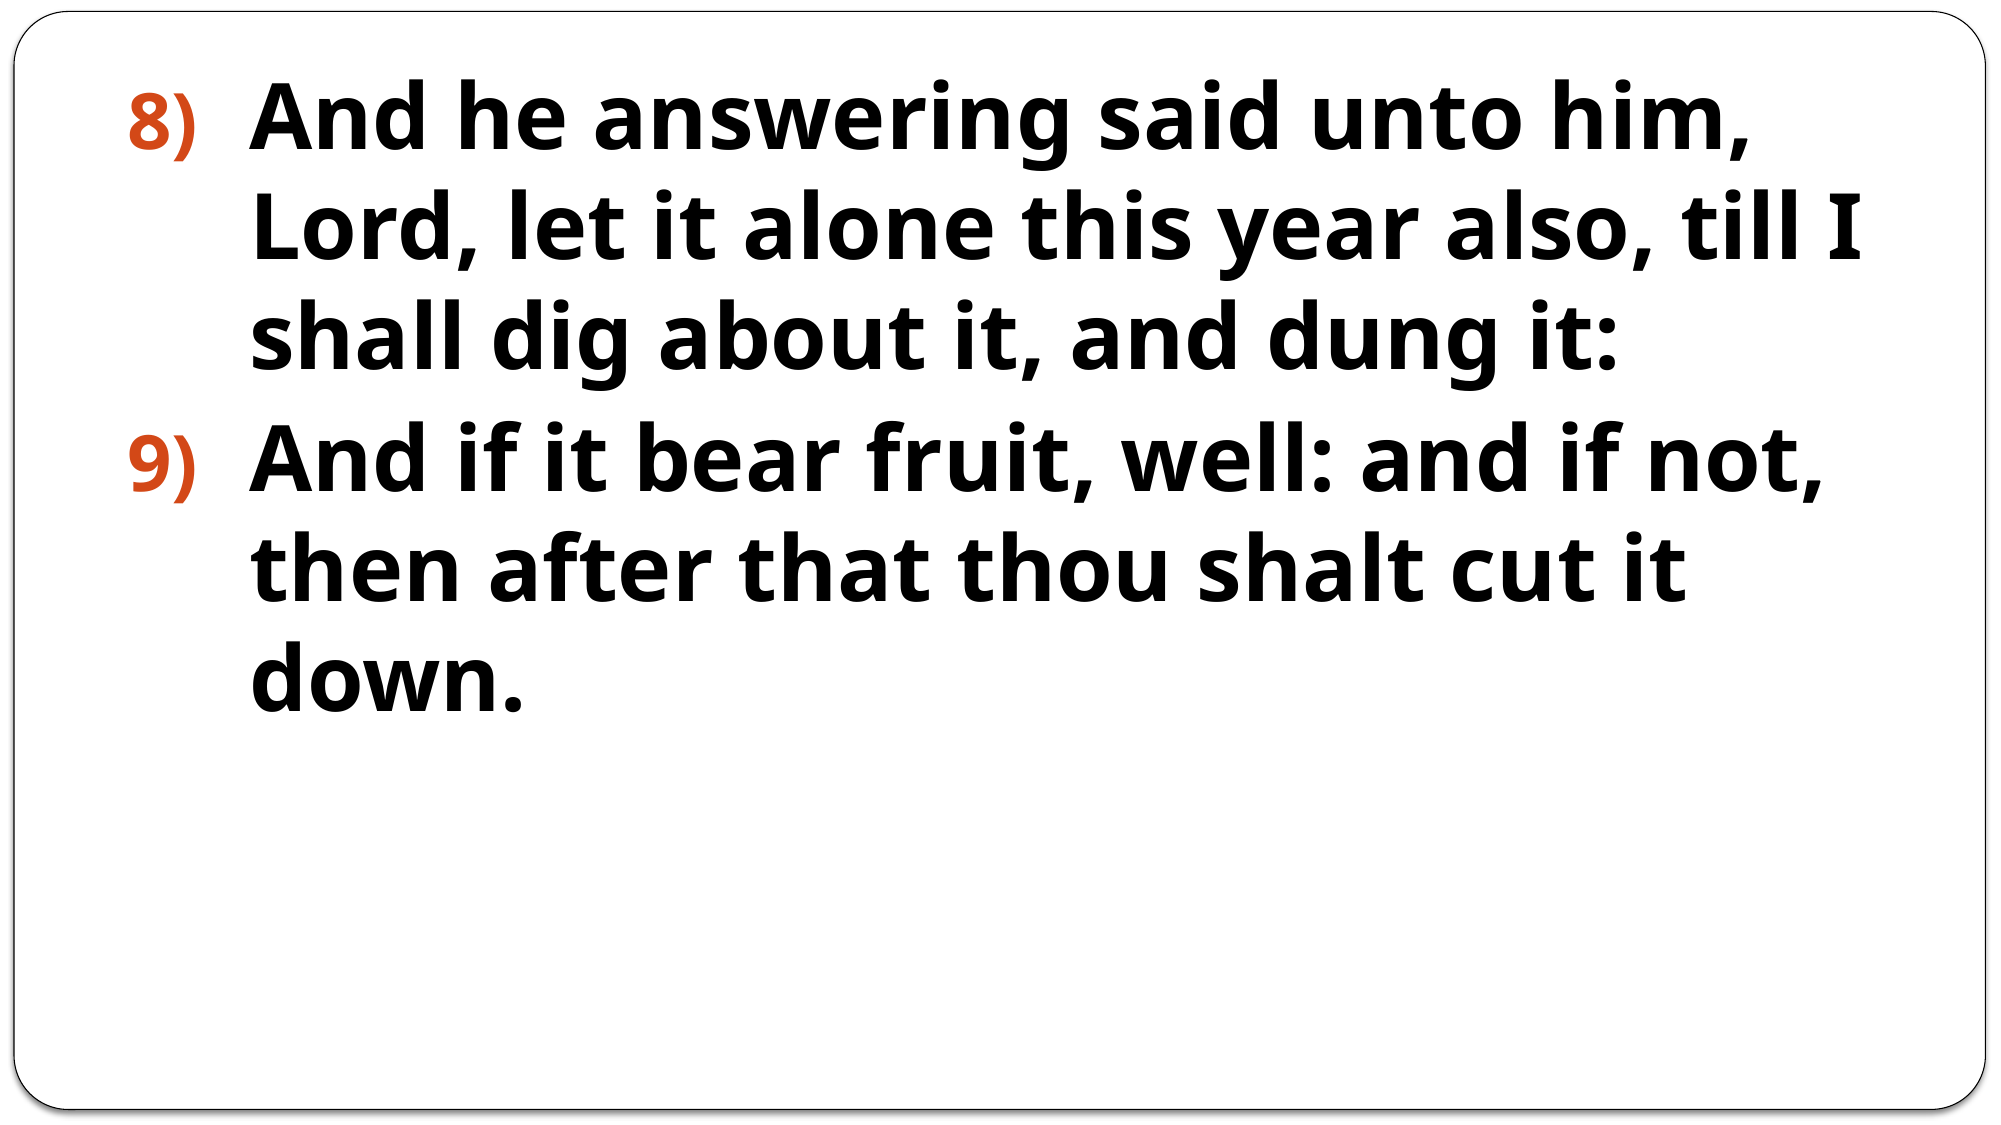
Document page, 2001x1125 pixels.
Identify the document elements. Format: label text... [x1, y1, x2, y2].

list And he answering said unto him, Lord, let it alone this year also, till I shall dig about it, and dung it: And if it bear fruit, well: and if not, then after that thou shalt cut it down. [112, 50, 1913, 955]
